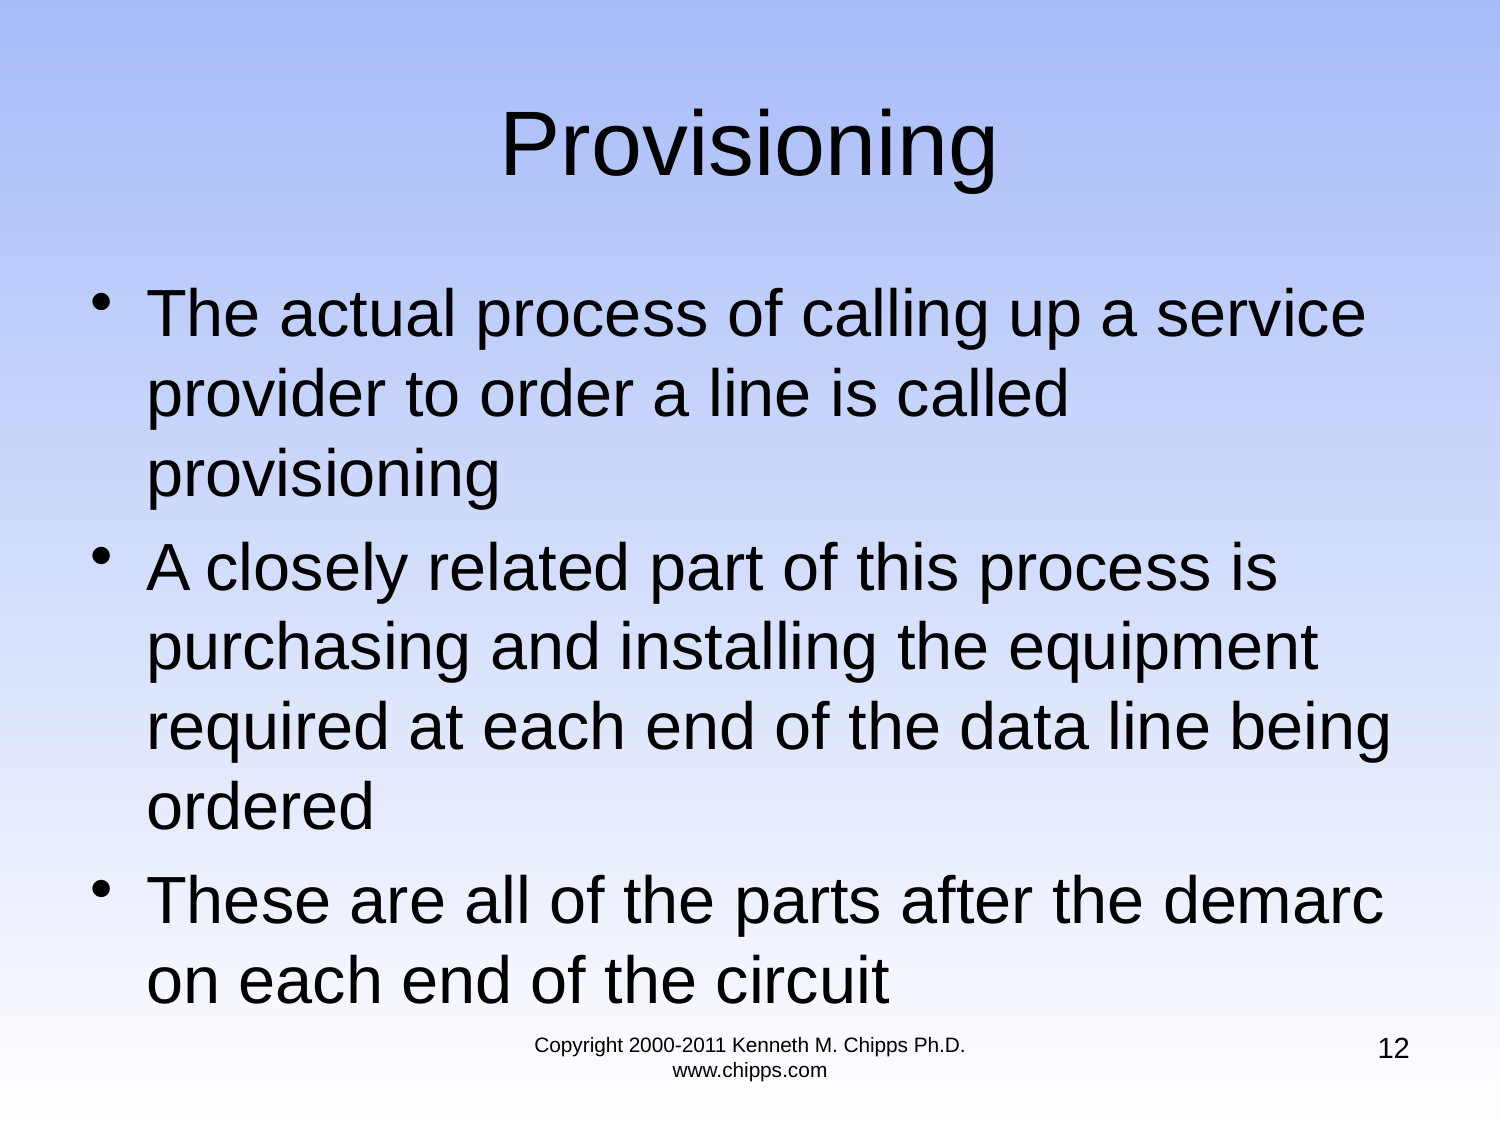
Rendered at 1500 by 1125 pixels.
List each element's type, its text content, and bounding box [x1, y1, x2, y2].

title Provisioning [74, 44, 1426, 233]
footer Copyright 2000-2011 Kenneth M. Chipps Ph.D. www.chipps.com [449, 1024, 1051, 1103]
list The actual process of calling up a service provider to order a line is called provisioning A closely related part of this process is purchasing and installing the equipment required at each end of the data line being ordered These are all of the parts after the demarc on each end of the circuit [74, 262, 1426, 1006]
slide_number 12 [1074, 1021, 1426, 1101]
